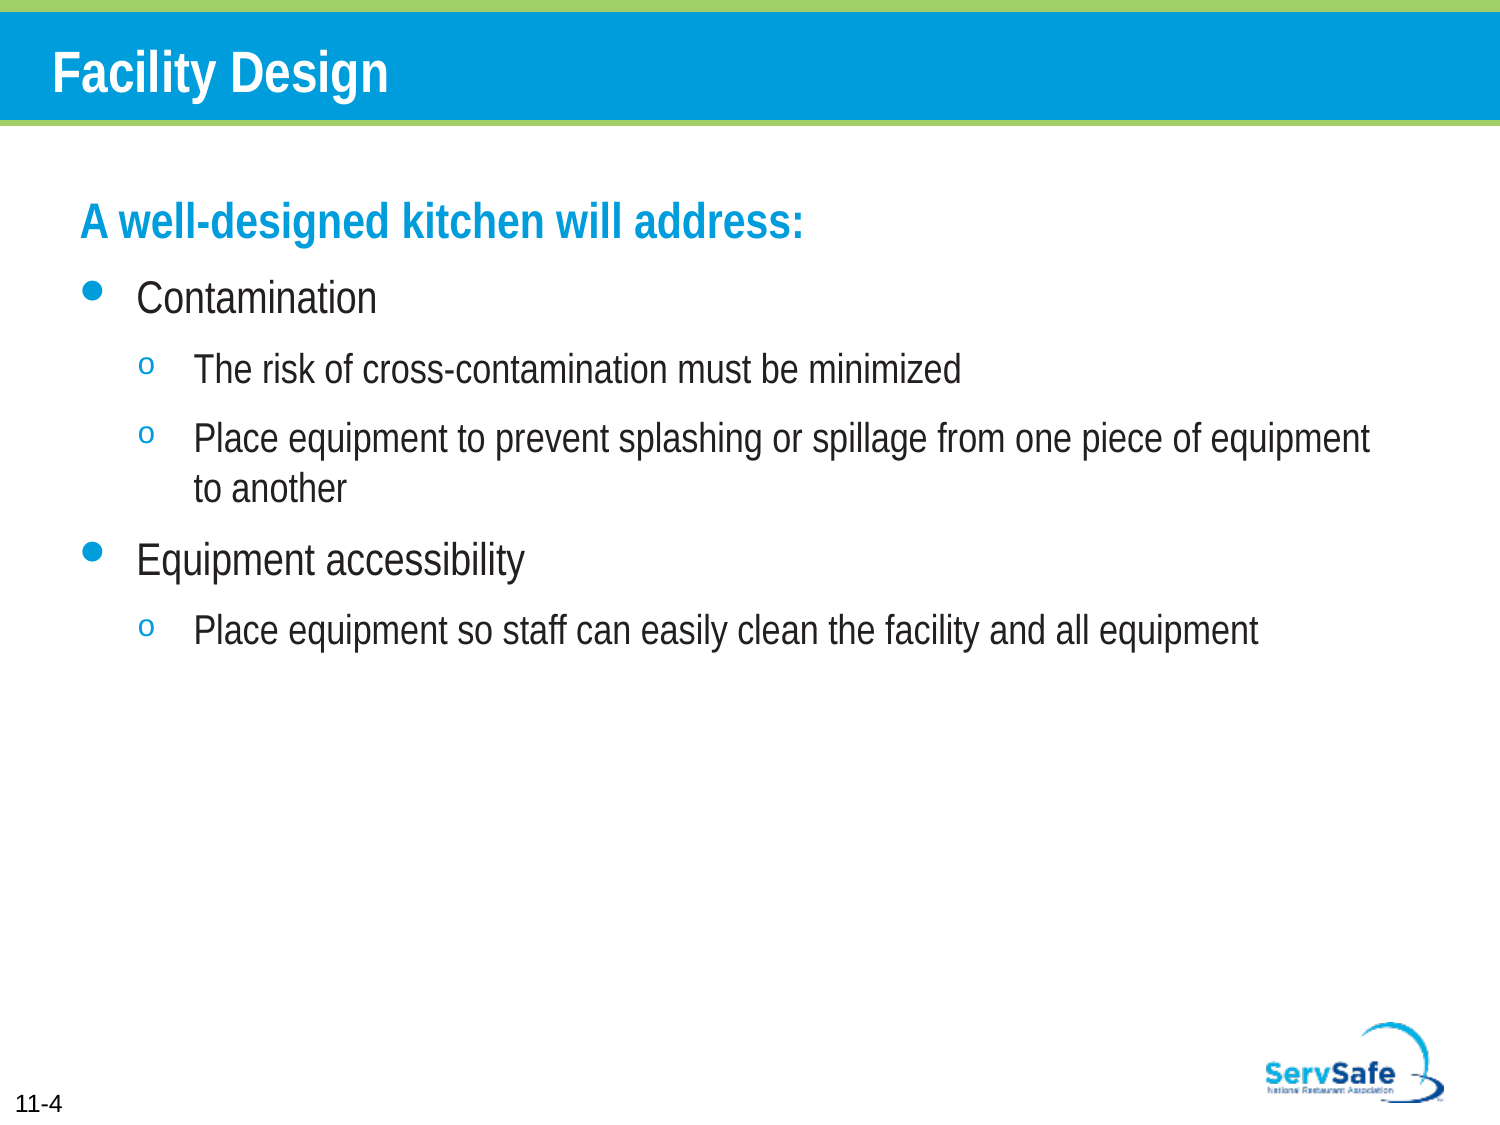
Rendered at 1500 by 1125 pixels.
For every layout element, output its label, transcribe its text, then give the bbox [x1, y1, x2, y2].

picture [1265, 1022, 1444, 1103]
list A well-designed kitchen will address: Contamination The risk of cross-contamination must be minimized Place equipment to prevent splashing or spillage from one piece of equipment to another Equipment accessibility Place equipment so staff can easily clean the facility and all equipment [64, 187, 1406, 882]
text_box 11-4 [0, 1080, 94, 1125]
title Facility Design [37, 26, 1401, 112]
